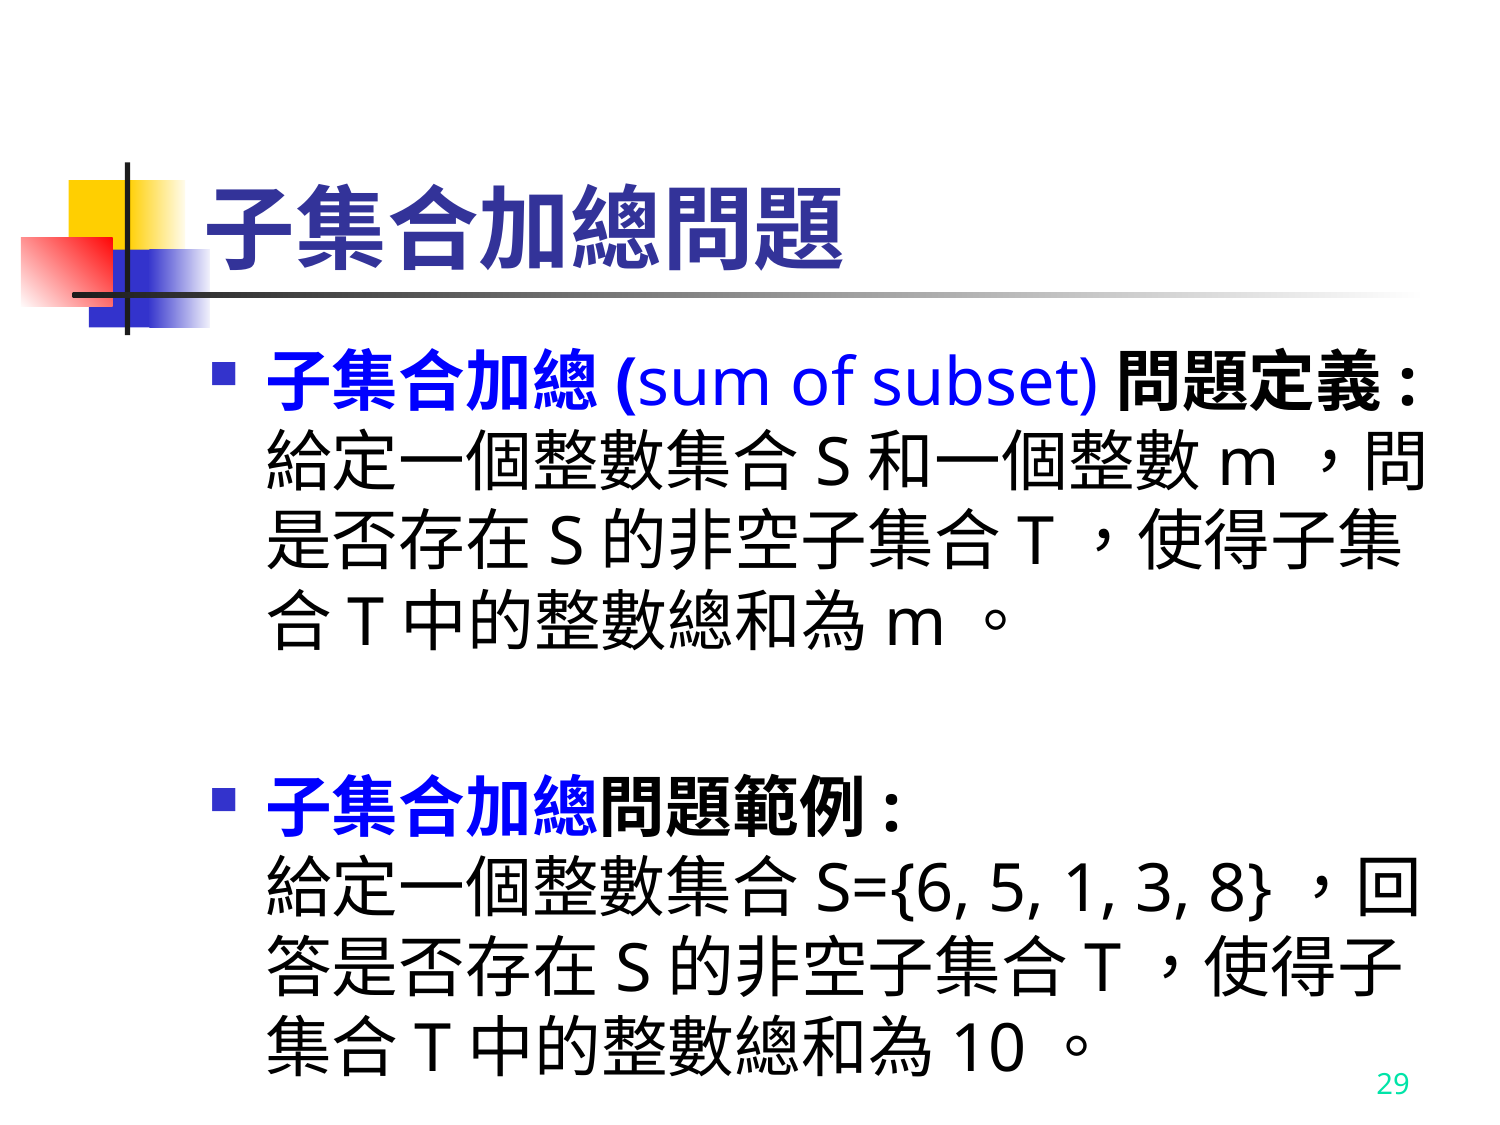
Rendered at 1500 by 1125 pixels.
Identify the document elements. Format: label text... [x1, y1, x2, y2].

slide_number 29 [1112, 1037, 1426, 1113]
list 子集合加總(sum of subset)問題定義: 給定一個整數集合S和一個整數m，問是否存在S的非空子集合T，使得子集合T中的整數總和為m。 子集合加總問題範例: 給定一個整數集合S={6, 5, 1, 3, 8}，回答是否存在S的非空子集合T，使得子集合T中的整數總和為10。 [193, 331, 1469, 1006]
title 子集合加總問題 [188, 101, 1468, 289]
